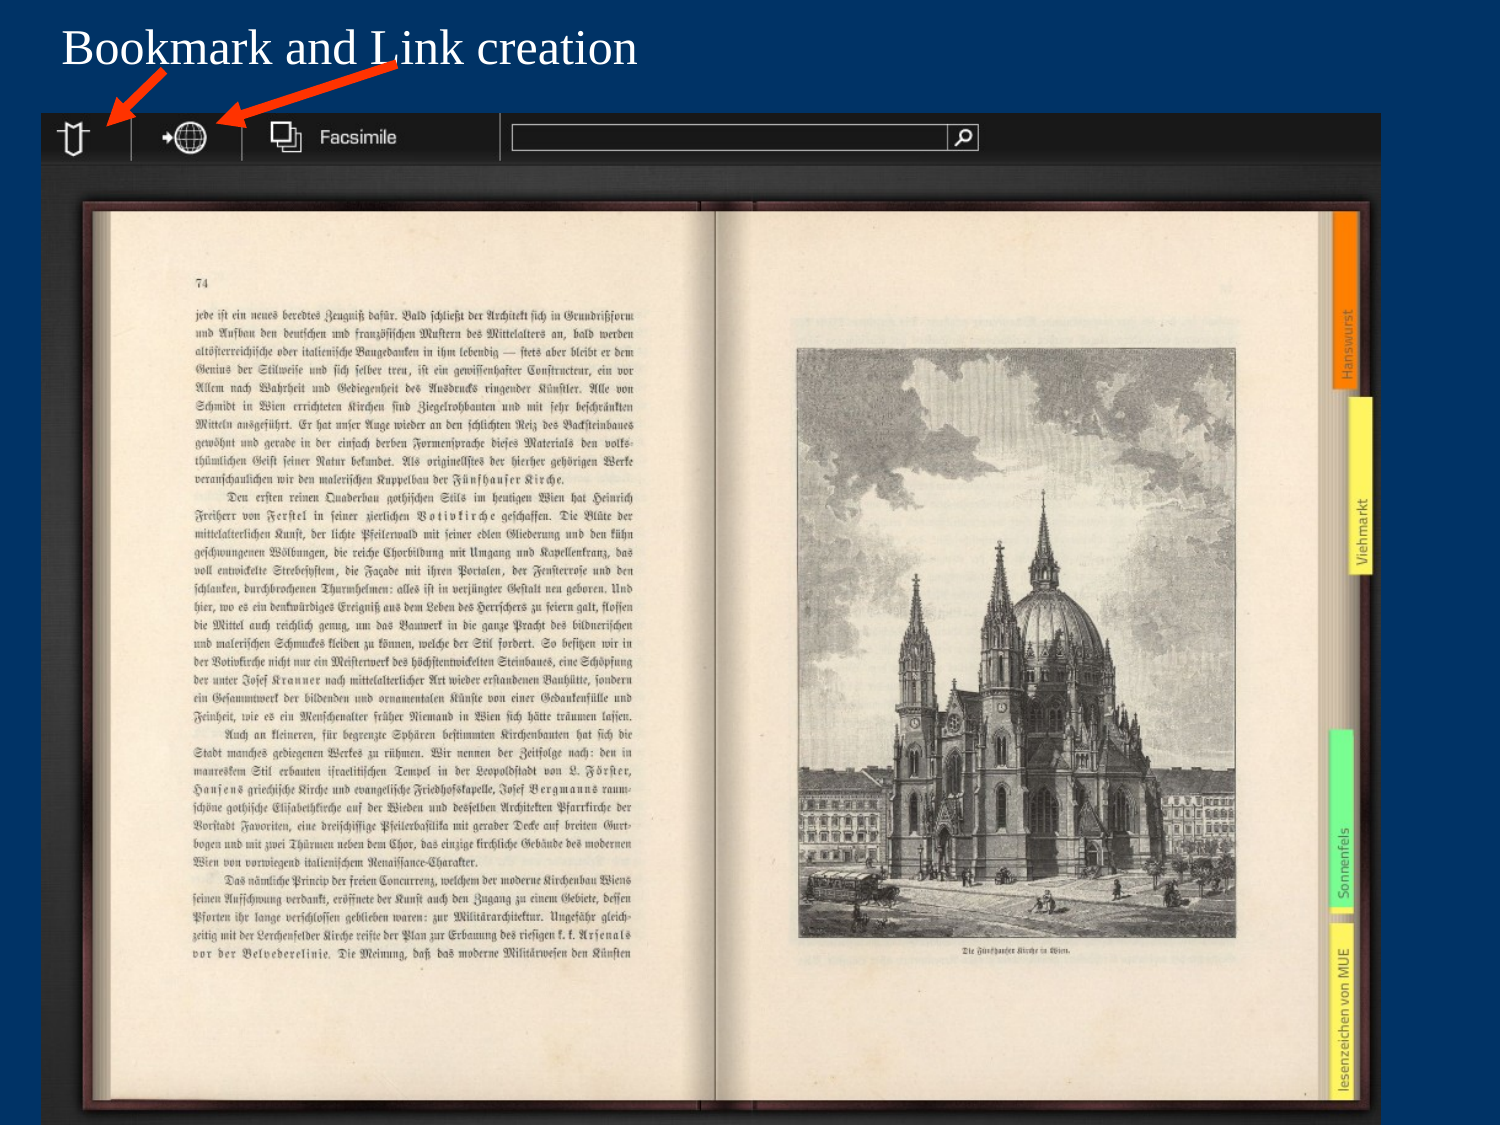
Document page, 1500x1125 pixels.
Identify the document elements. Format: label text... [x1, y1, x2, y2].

text_box Bookmark and Link creation [46, 6, 654, 82]
picture [41, 113, 1382, 1125]
